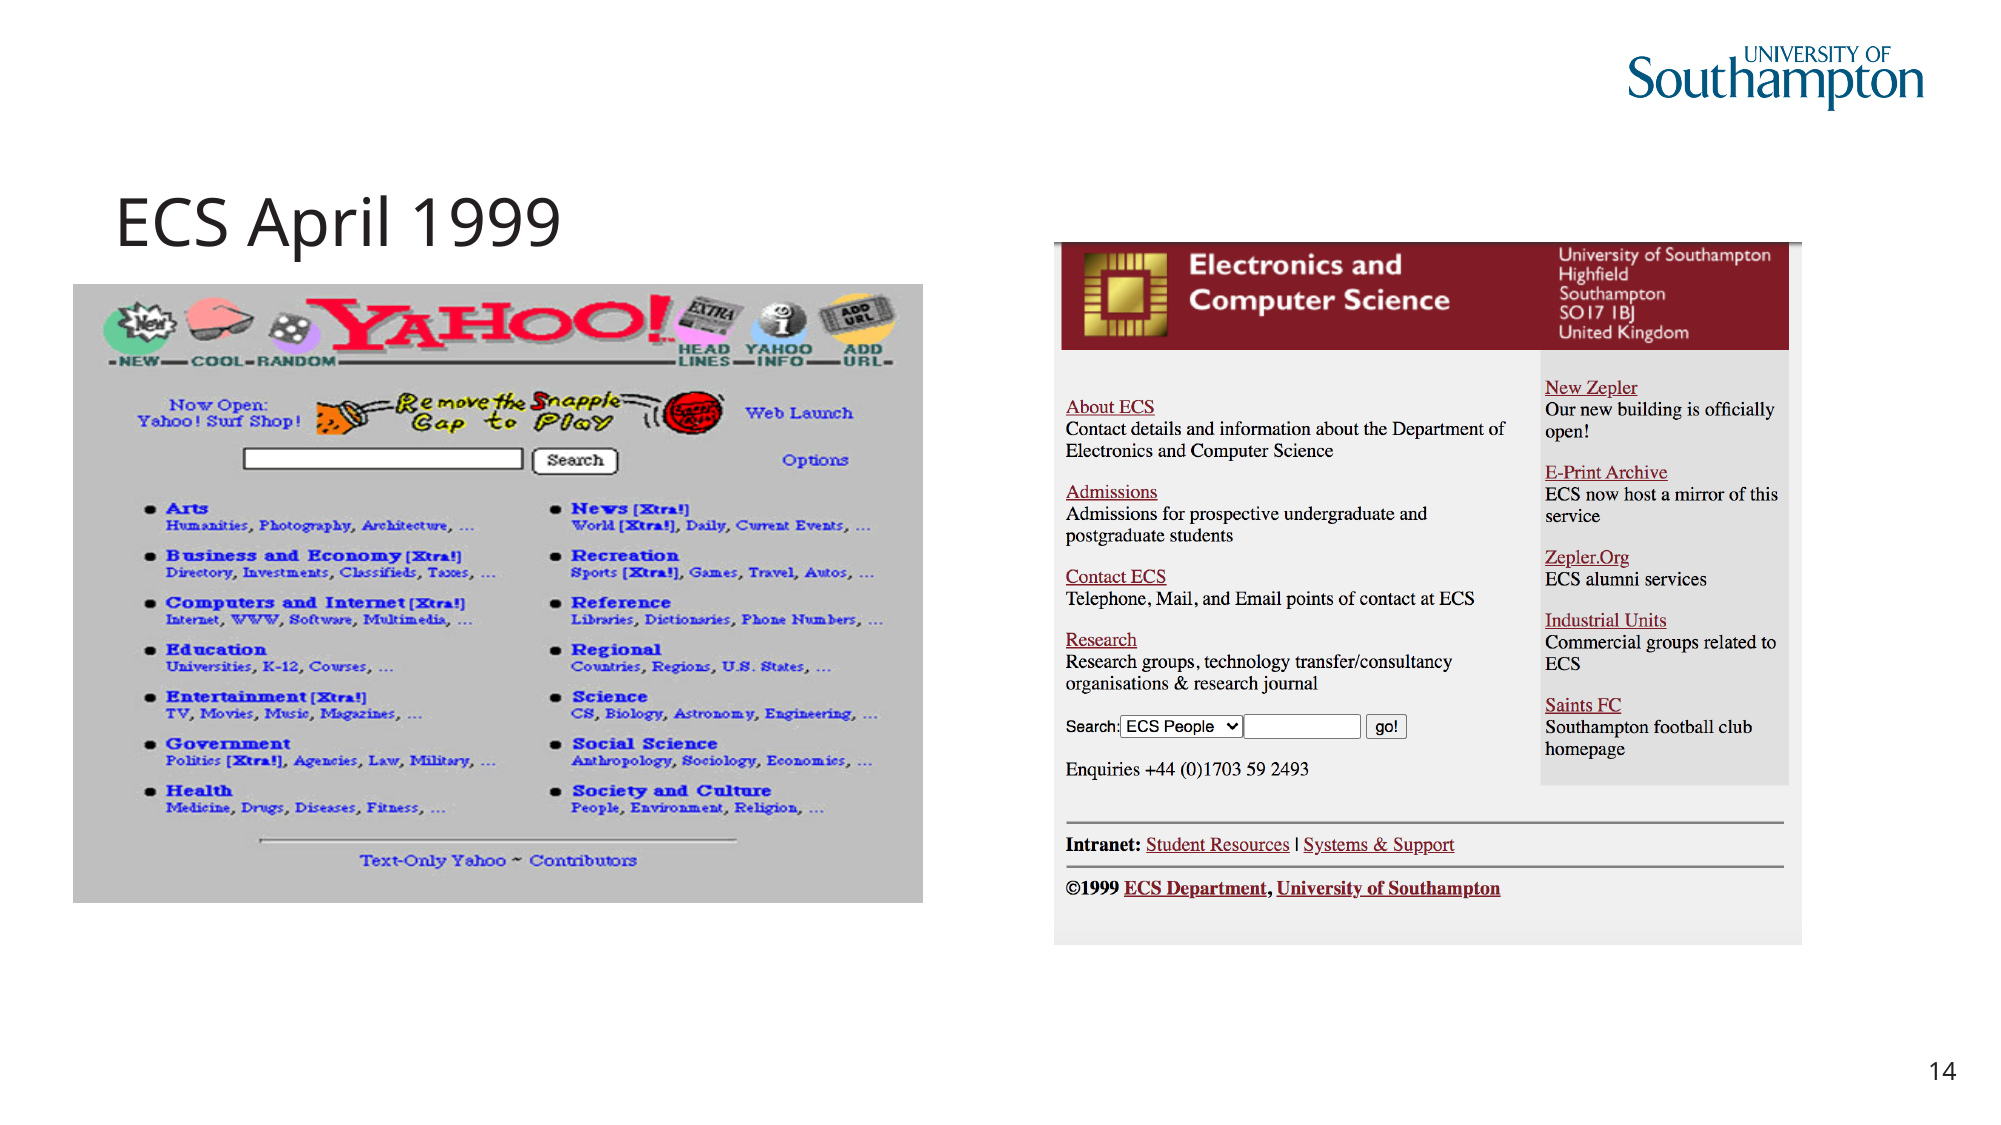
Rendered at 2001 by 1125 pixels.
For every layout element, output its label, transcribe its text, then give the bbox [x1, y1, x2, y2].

picture [73, 284, 923, 903]
picture [1629, 46, 1924, 111]
picture [1054, 242, 1802, 945]
picture [1629, 71, 1648, 95]
picture [1869, 48, 1877, 60]
title ECS April 1999 [102, 113, 1898, 268]
